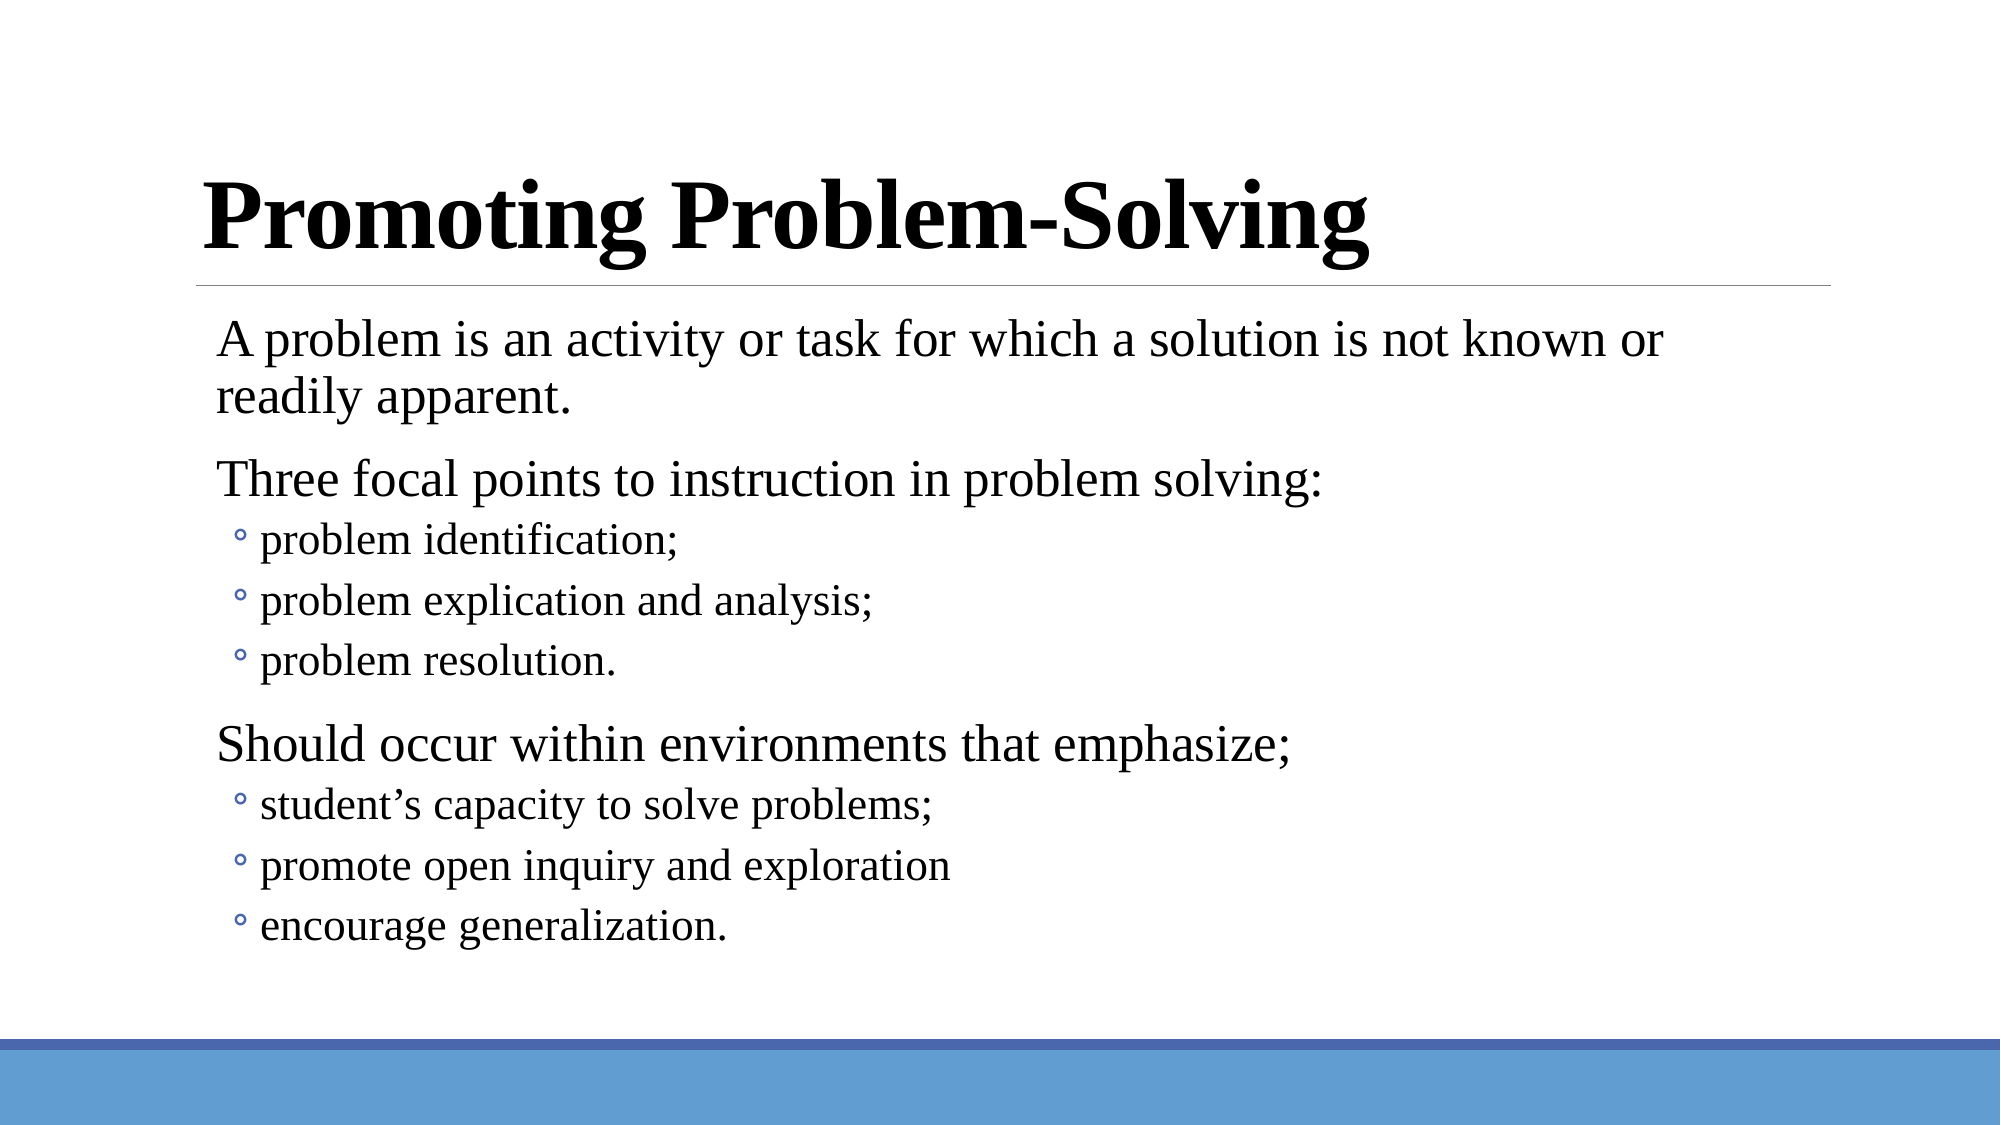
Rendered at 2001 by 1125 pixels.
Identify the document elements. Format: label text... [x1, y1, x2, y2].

list A problem is an activity or task for which a solution is not known or readily apparent. Three focal points to instruction in problem solving: problem identification; problem explication and analysis; problem resolution. Should occur within environments that emphasize; student’s capacity to solve problems; promote open inquiry and exploration encourage generalization. [187, 302, 1830, 963]
title Promoting Problem-Solving [187, 149, 1830, 285]
